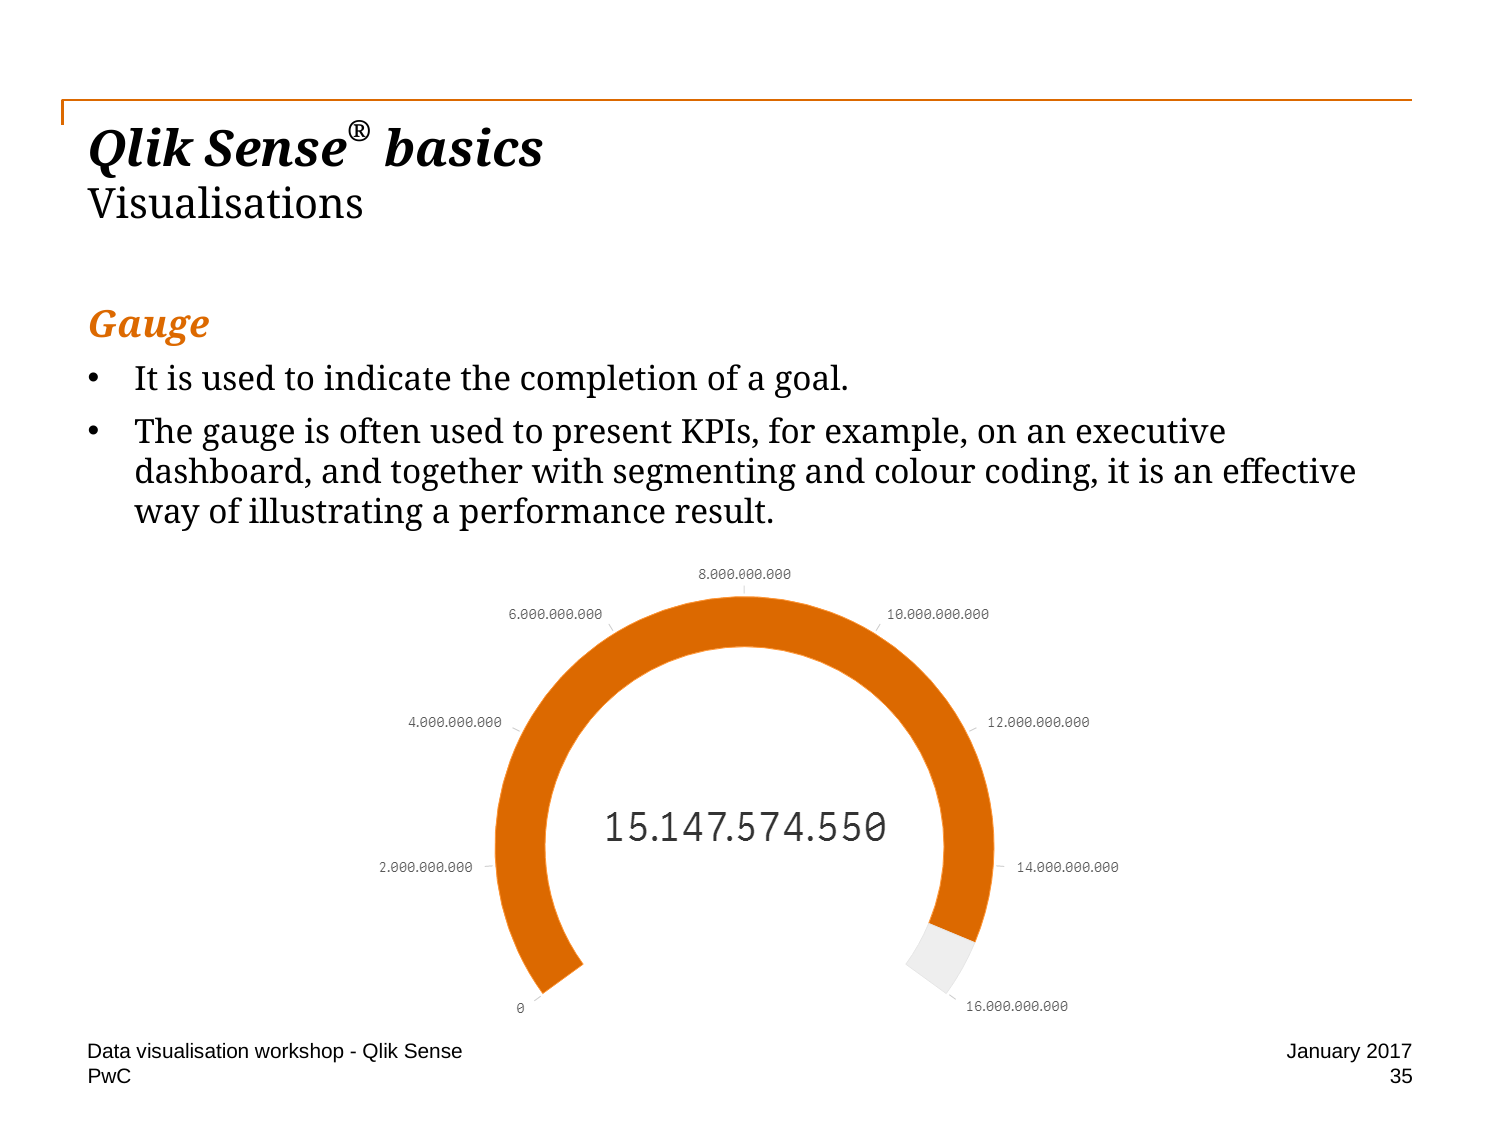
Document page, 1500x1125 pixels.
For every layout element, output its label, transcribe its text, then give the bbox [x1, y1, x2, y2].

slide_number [1162, 1037, 1413, 1062]
title Qlik Sense® basics Visualisations [87, 112, 1413, 263]
picture [375, 567, 1124, 1019]
list Gauge It is used to indicate the completion of a goal. The gauge is often used to present KPIs, for example, on an executive dashboard, and together with segmenting and colour coding, it is an effective way of illustrating a performance result. [87, 299, 1413, 1025]
footer Data visualisation workshop - Qlik Sense [86, 1037, 950, 1063]
slide_number 35 [1162, 1062, 1413, 1088]
